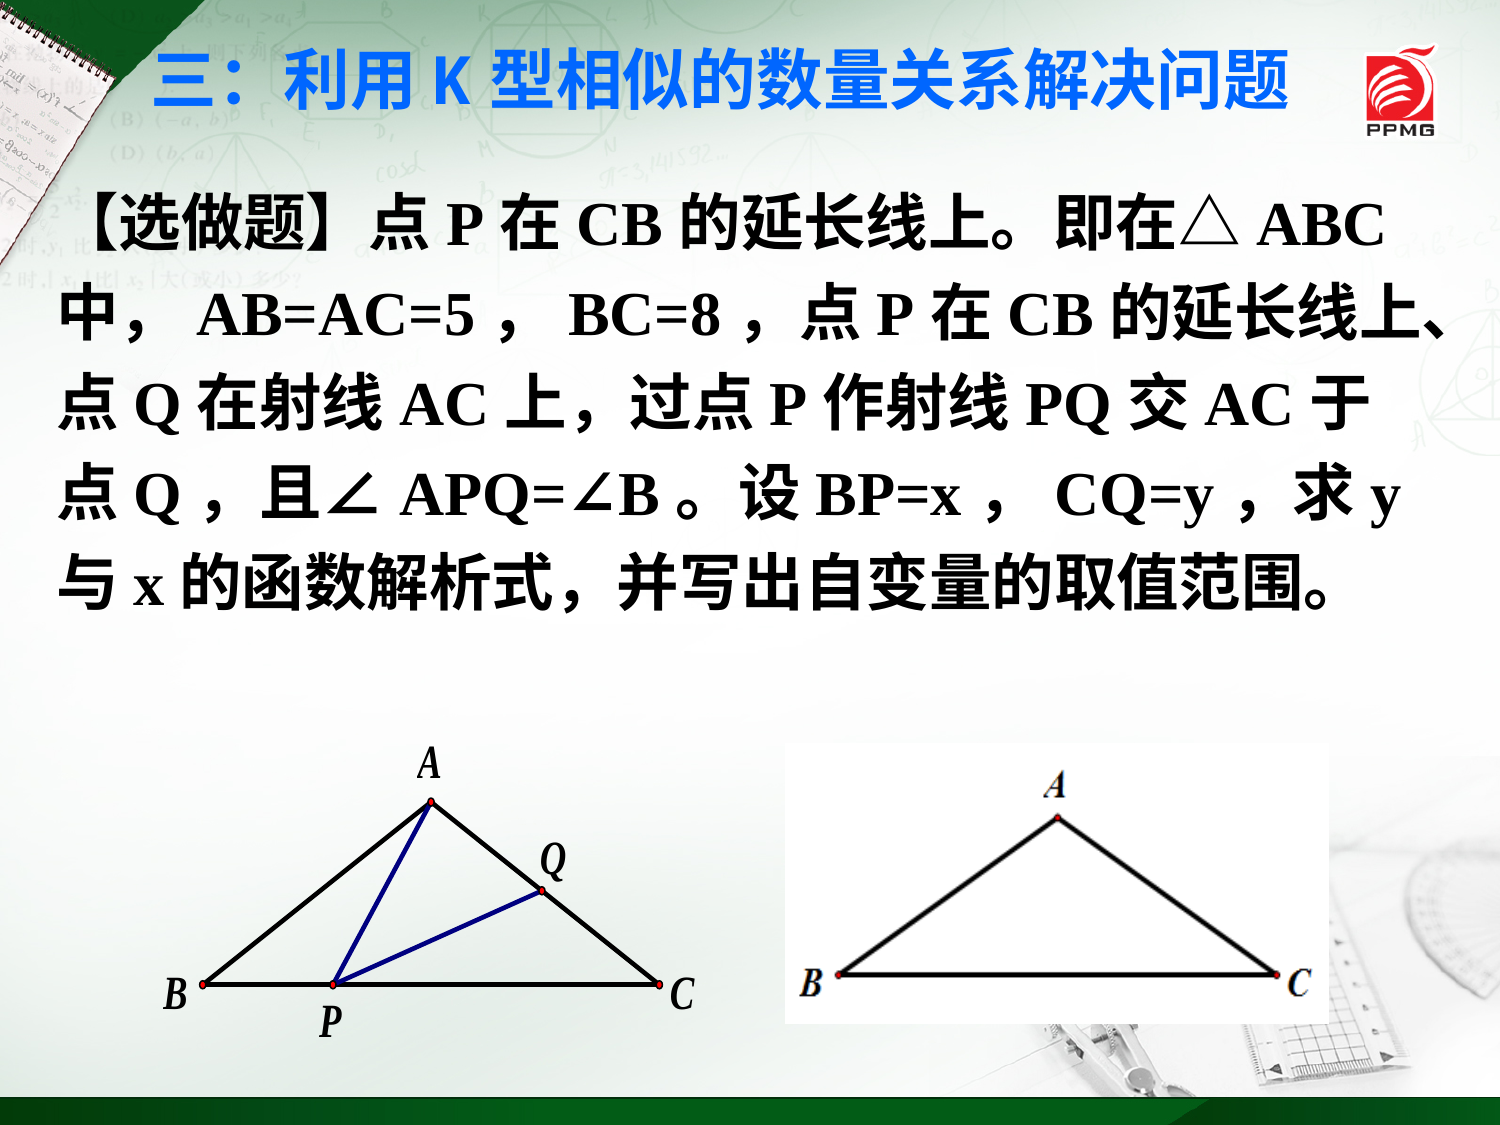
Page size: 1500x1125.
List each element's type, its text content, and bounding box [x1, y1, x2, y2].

picture [0, 0, 1500, 1125]
text_box 【选做题】点P在CB的延长线上。即在△ABC中，AB=AC=5，BC=8，点P在CB的延长线上、点Q在射线AC上，过点P作射线PQ交AC于点Q，且∠APQ=∠B。设BP=x，CQ=y，求y与x的函数解析式，并写出自变量的取值范围。 [41, 160, 1447, 625]
text_box 三：利用K型相似的数量关系解决问题 [135, 30, 1306, 206]
